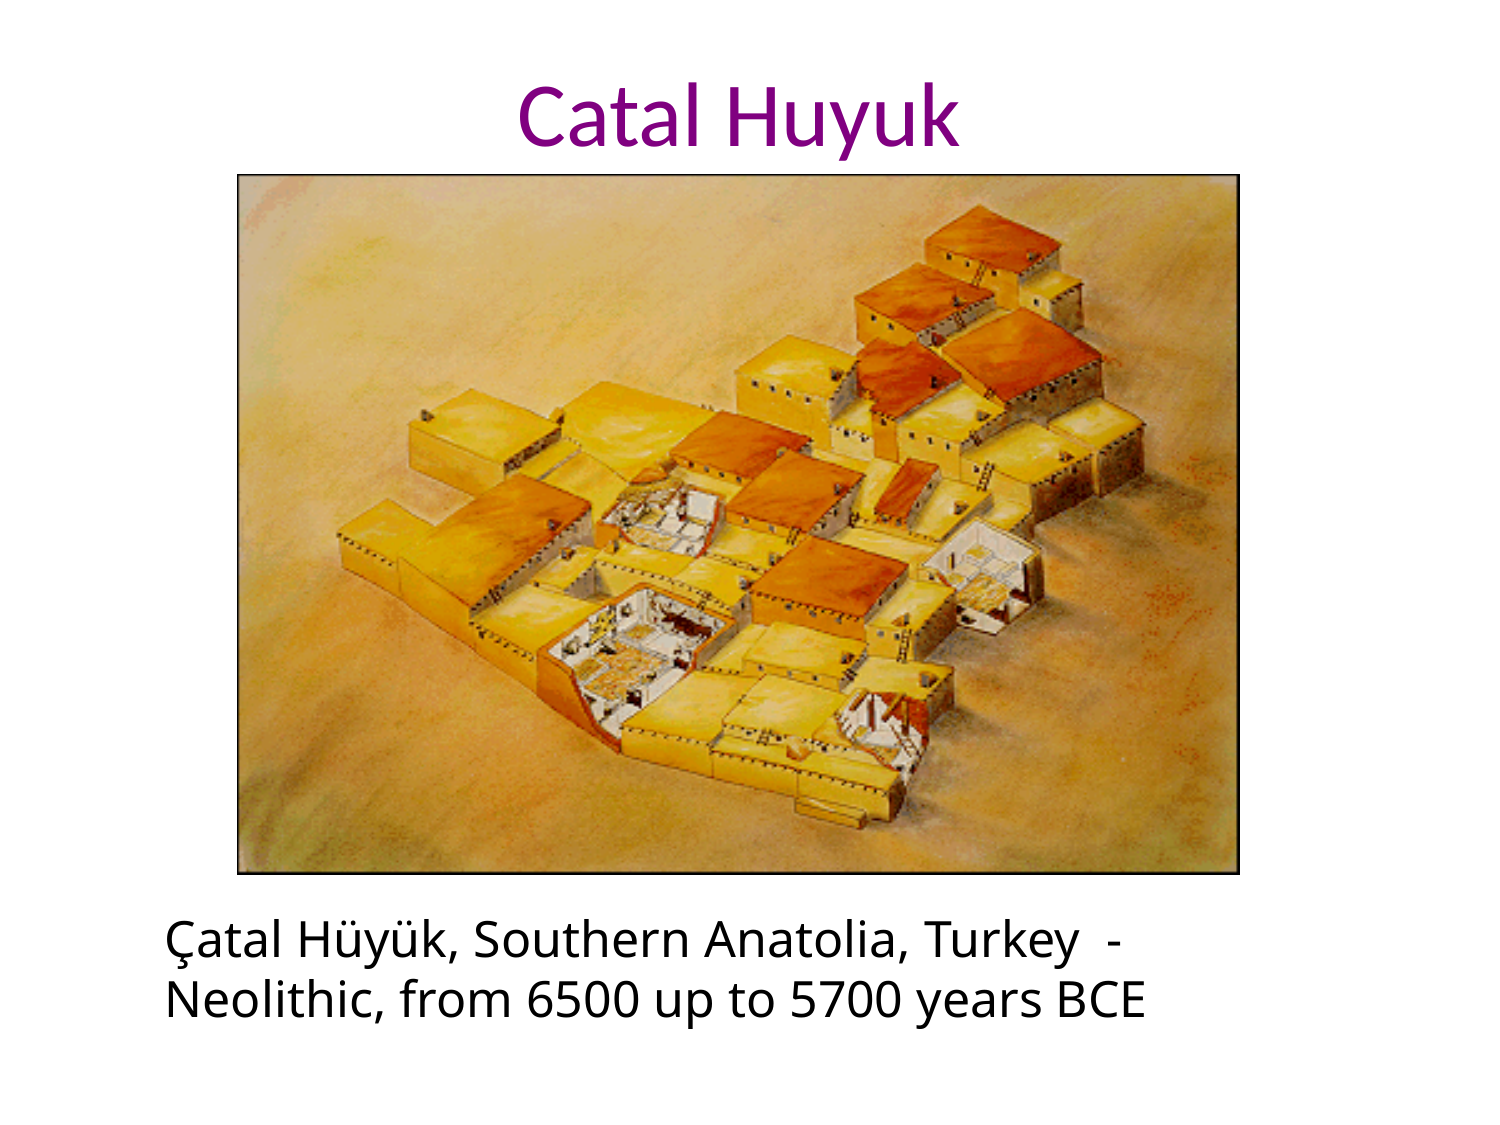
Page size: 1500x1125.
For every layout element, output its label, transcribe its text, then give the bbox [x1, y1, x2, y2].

picture [237, 174, 1240, 876]
text_box Çatal Hüyük, Southern Anatolia, Turkey - Neolithic, from 6500 up to 5700 years BCE [149, 899, 1363, 1103]
title Catal Huyuk [75, 45, 1425, 175]
